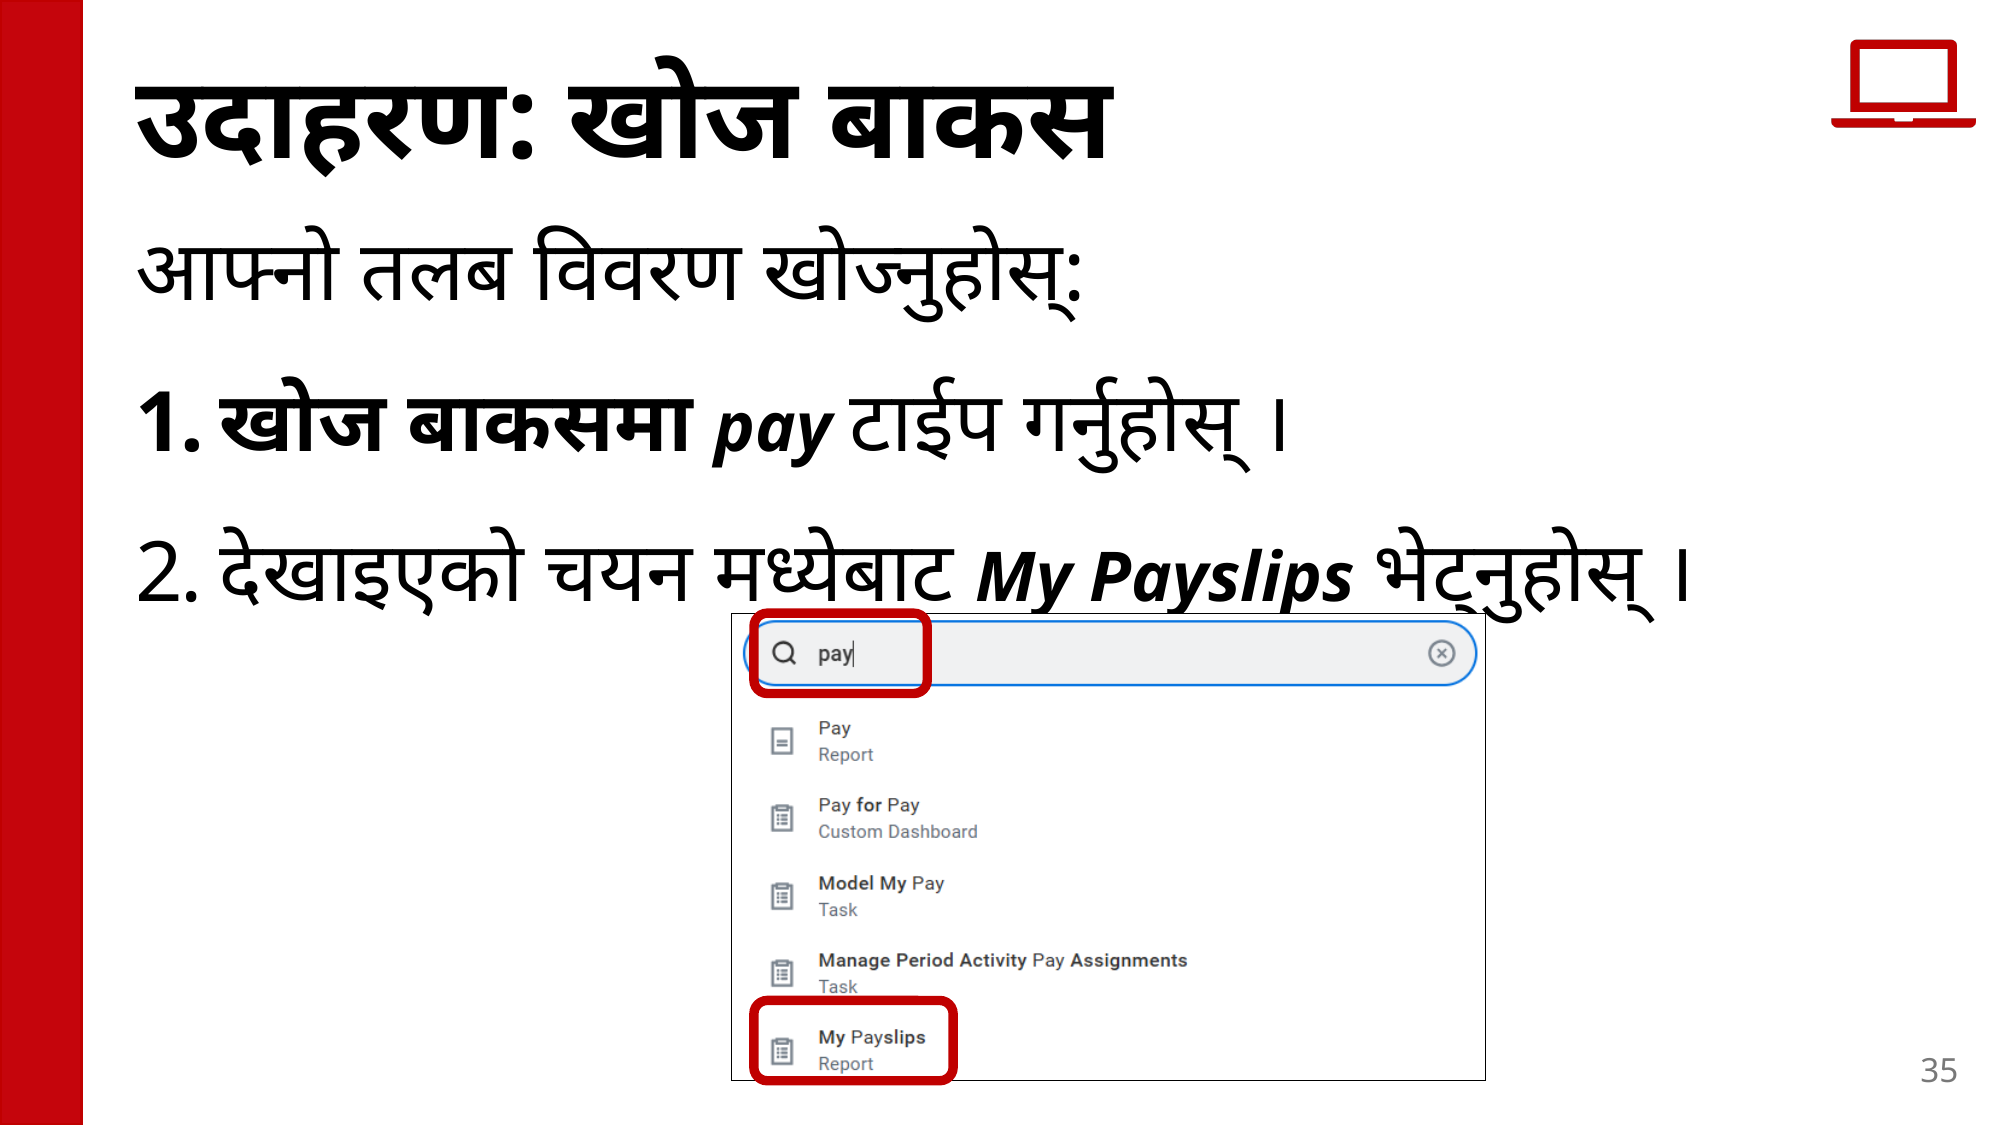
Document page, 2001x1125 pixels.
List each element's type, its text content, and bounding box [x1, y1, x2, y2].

title उदाहरण: खोज बाकस [119, 33, 1588, 209]
list आफ्नो तलब विवरण खोज्नुहोस्: खोज बाकसमा pay टाईप गर्नुहोस् । देखाइएको चयन मध्येबाट My Payslips भेट्नुहोस् । [119, 221, 1843, 810]
picture [1828, 7, 1980, 159]
picture [731, 612, 1487, 1082]
slide_number 35 [1523, 1041, 1974, 1102]
